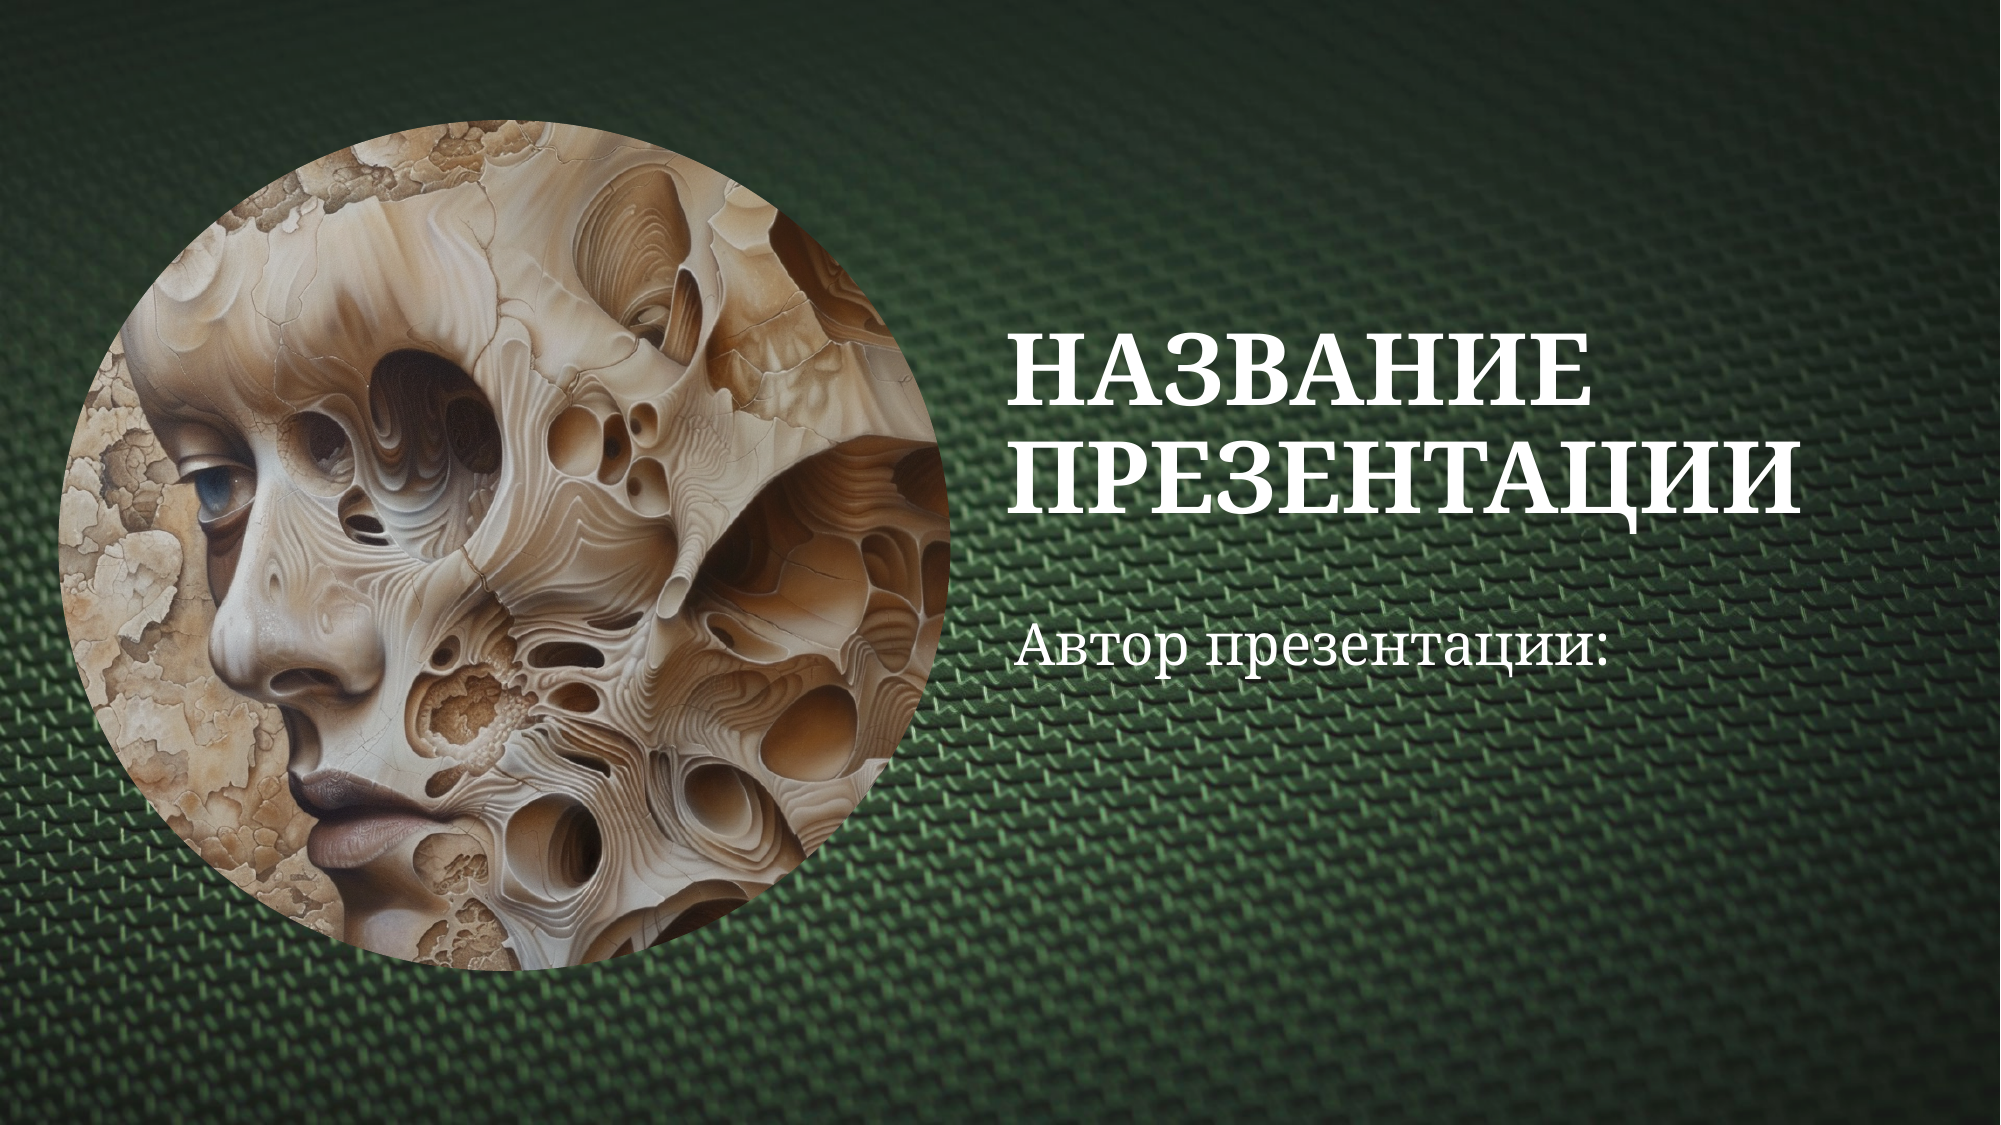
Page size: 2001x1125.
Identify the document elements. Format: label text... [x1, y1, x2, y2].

picture [58, 119, 951, 971]
text_box Автор презентации: [999, 599, 1793, 685]
text_box НАЗВАНИЕ ПРЕЗЕНТАЦИИ [990, 312, 1953, 601]
